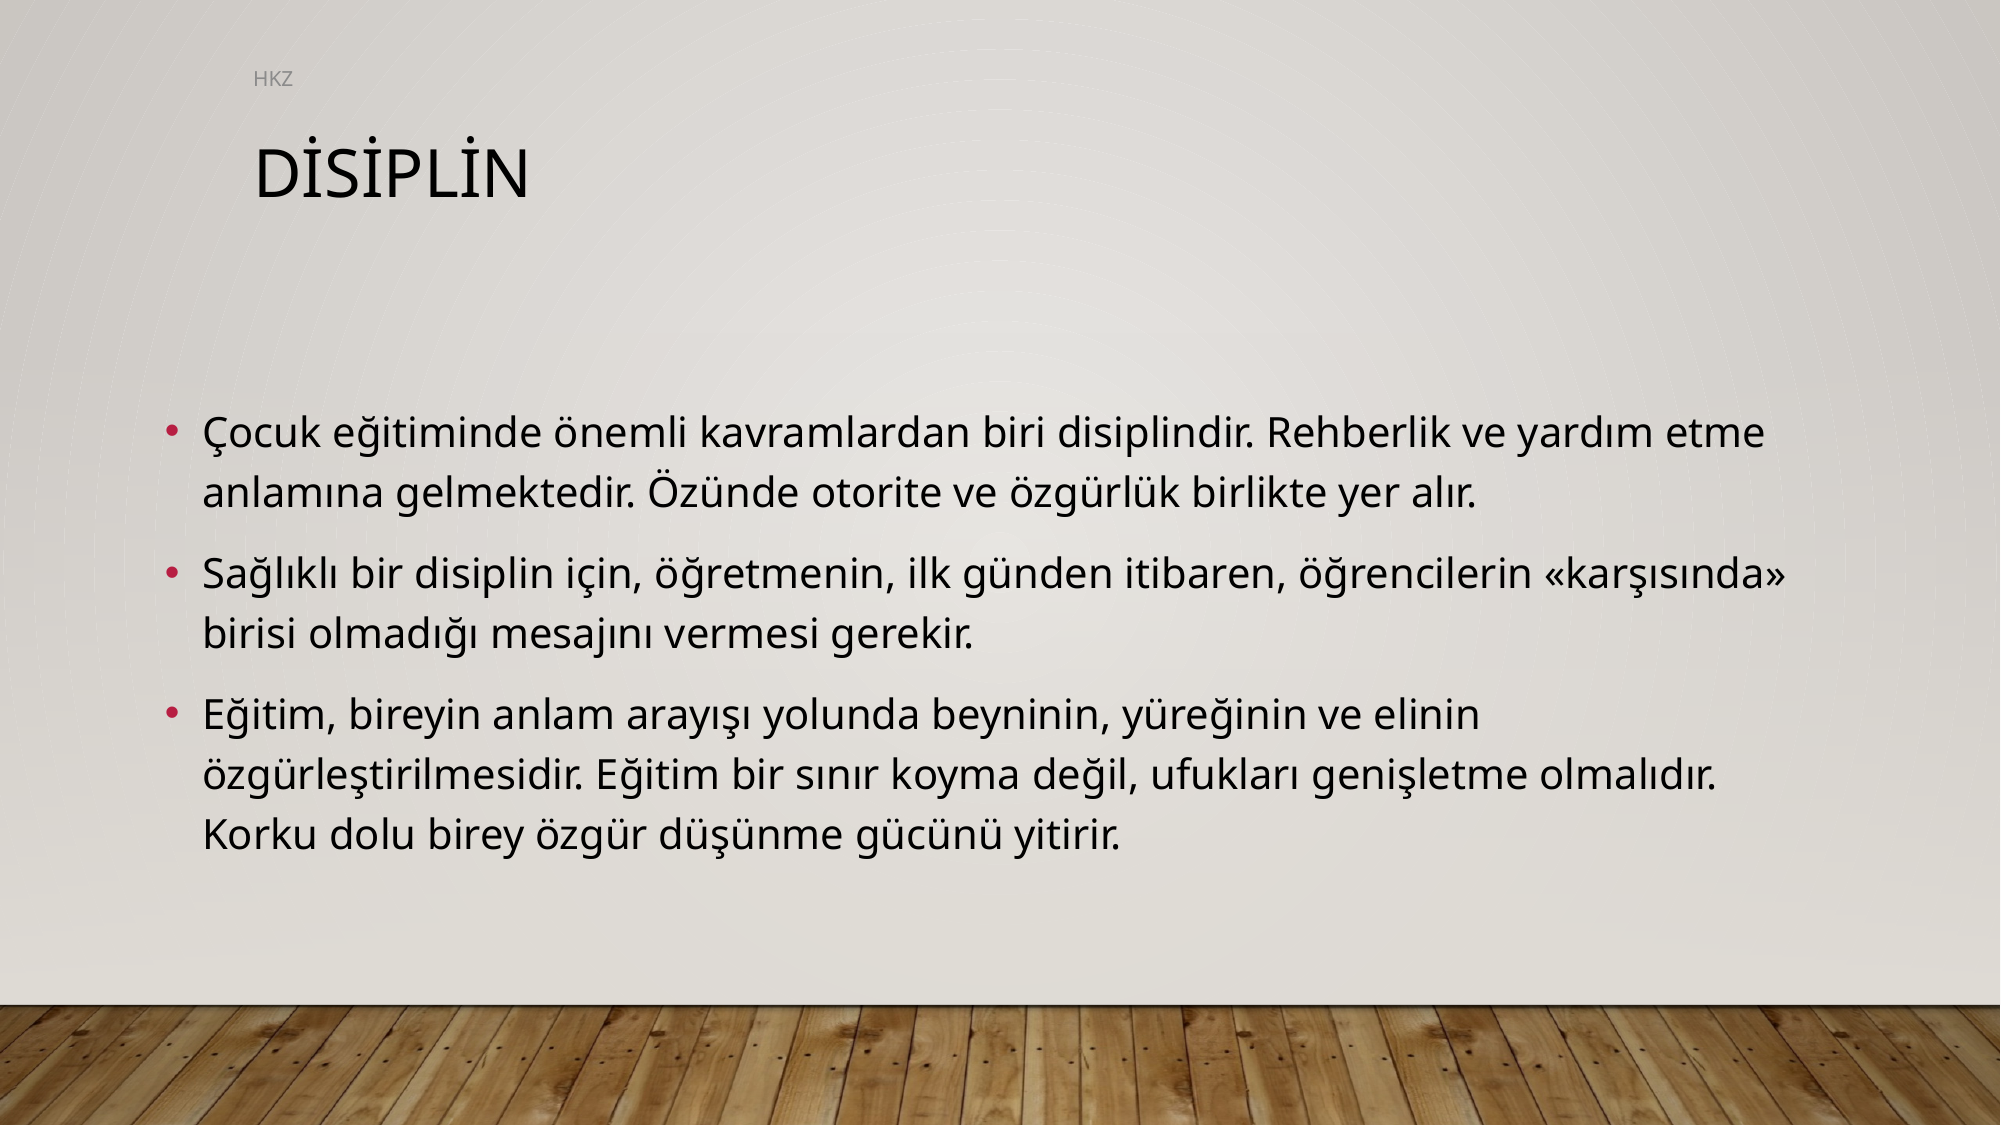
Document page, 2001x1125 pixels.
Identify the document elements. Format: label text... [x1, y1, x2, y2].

title disiplin [238, 131, 1814, 305]
footer HKZ [238, 54, 1213, 105]
list Çocuk eğitiminde önemli kavramlardan biri disiplindir. Rehberlik ve yardım etme anlamına gelmektedir. Özünde otorite ve özgürlük birlikte yer alır. Sağlıklı bir disiplin için, öğretmenin, ilk günden itibaren, öğrencilerin «karşısında» birisi olmadığı mesajını vermesi gerekir. Eğitim, bireyin anlam arayışı yolunda beyninin, yüreğinin ve elinin özgürleştirilmesidir. Eğitim bir sınır koyma değil, ufukları genişletme olmalıdır. Korku dolu birey özgür düşünme gücünü yitirir. [149, 388, 1850, 950]
picture [0, 1005, 2000, 1125]
